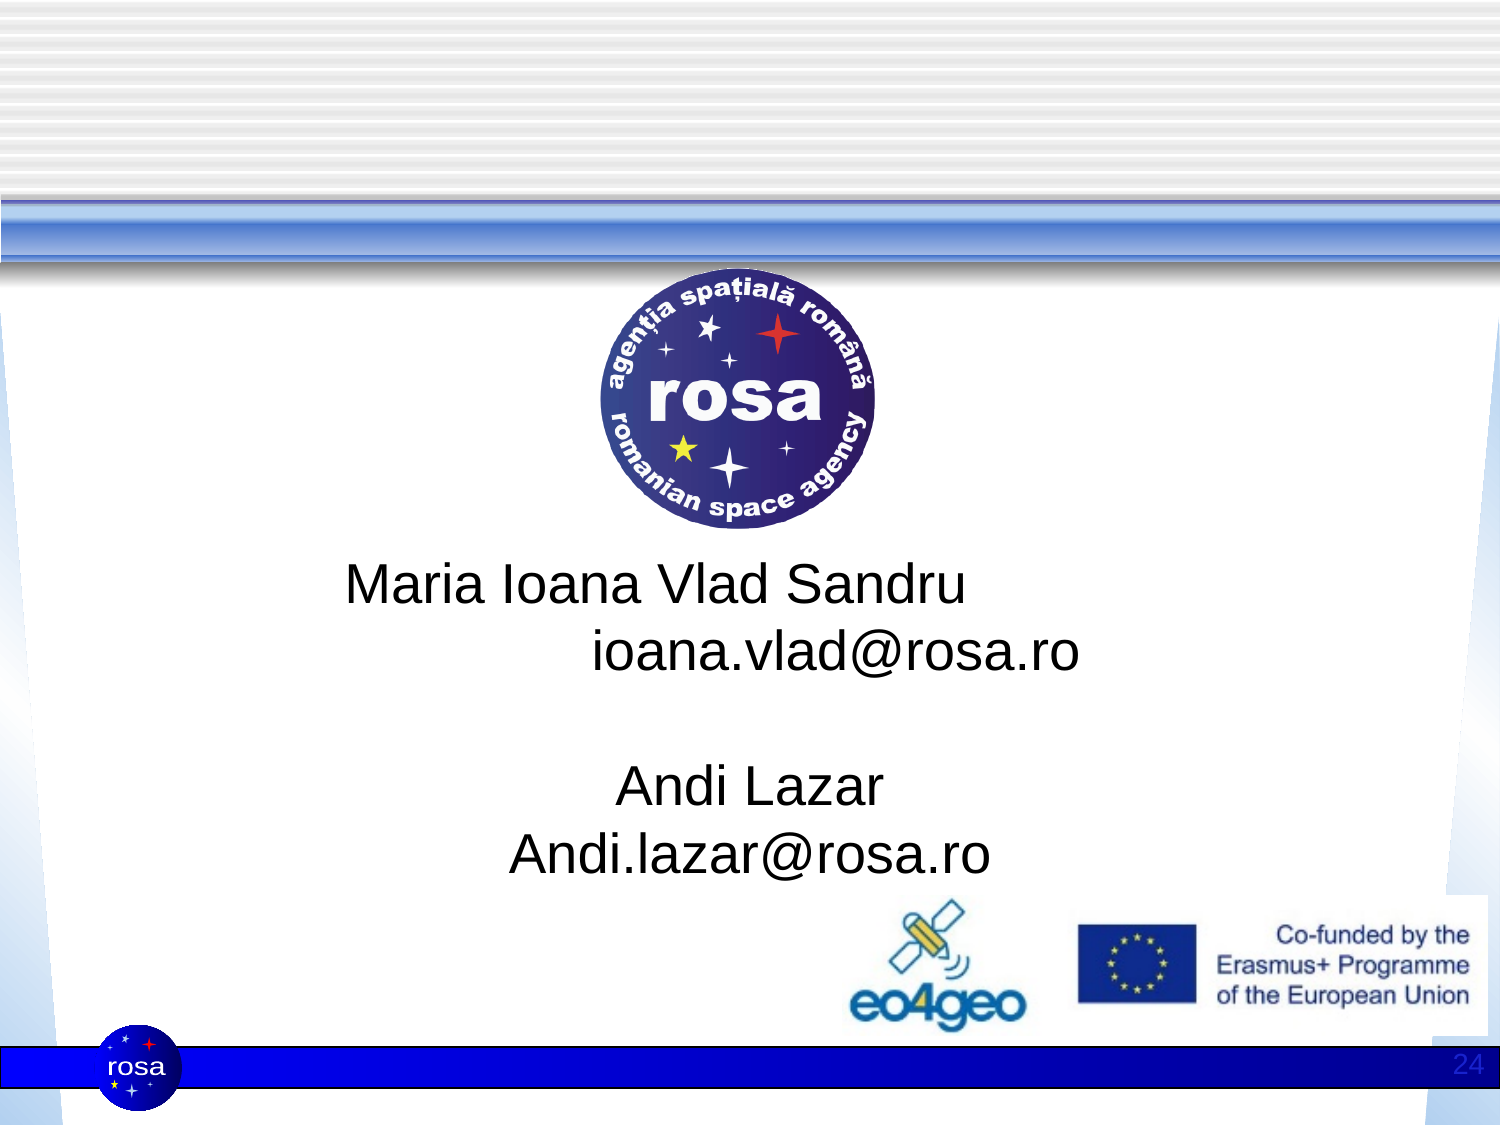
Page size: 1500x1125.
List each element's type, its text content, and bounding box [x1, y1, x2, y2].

picture [0, 0, 1500, 194]
text_box ‹#› [1424, 1037, 1500, 1125]
picture [842, 895, 1488, 1037]
picture [599, 268, 876, 529]
text_box Maria Ioana Vlad Sandru ioana.vlad@rosa.ro Andi Lazar Andi.lazar@rosa.ro [321, 539, 1179, 893]
